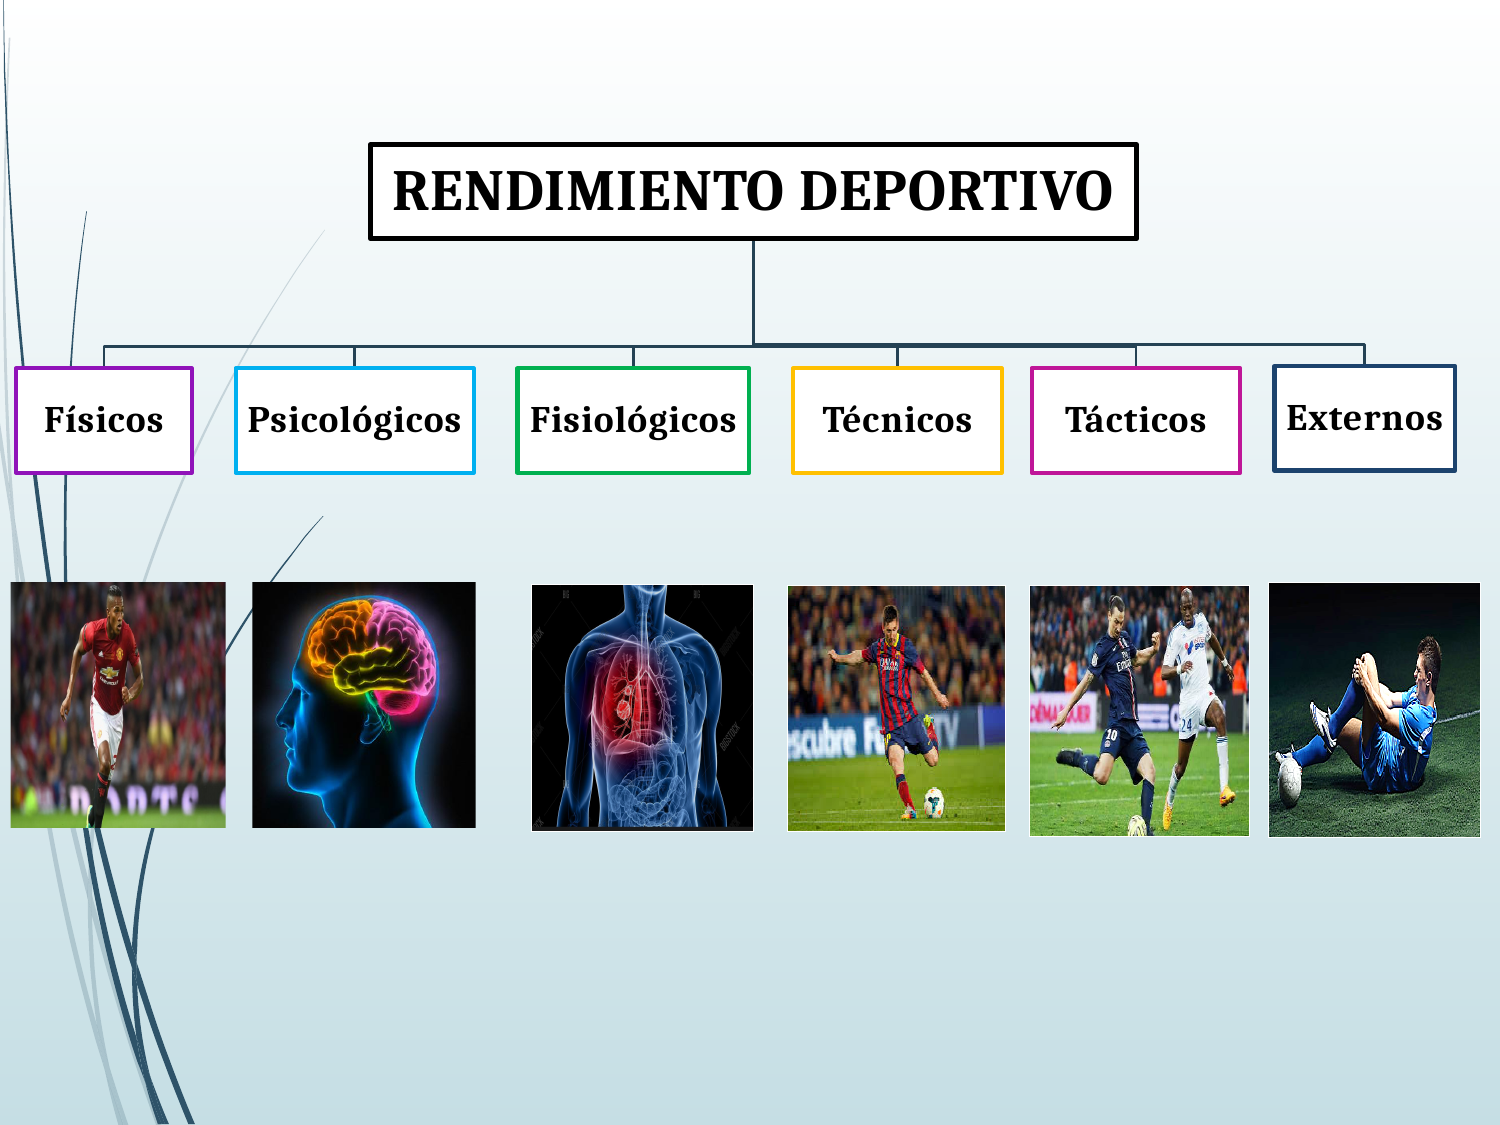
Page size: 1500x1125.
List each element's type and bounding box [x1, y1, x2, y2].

text_box [252, 582, 476, 829]
text_box [1029, 585, 1250, 837]
text_box [531, 584, 754, 832]
text_box [15, 85, 1481, 506]
text_box [10, 582, 226, 829]
text_box [787, 585, 1006, 832]
text_box [1268, 582, 1481, 838]
